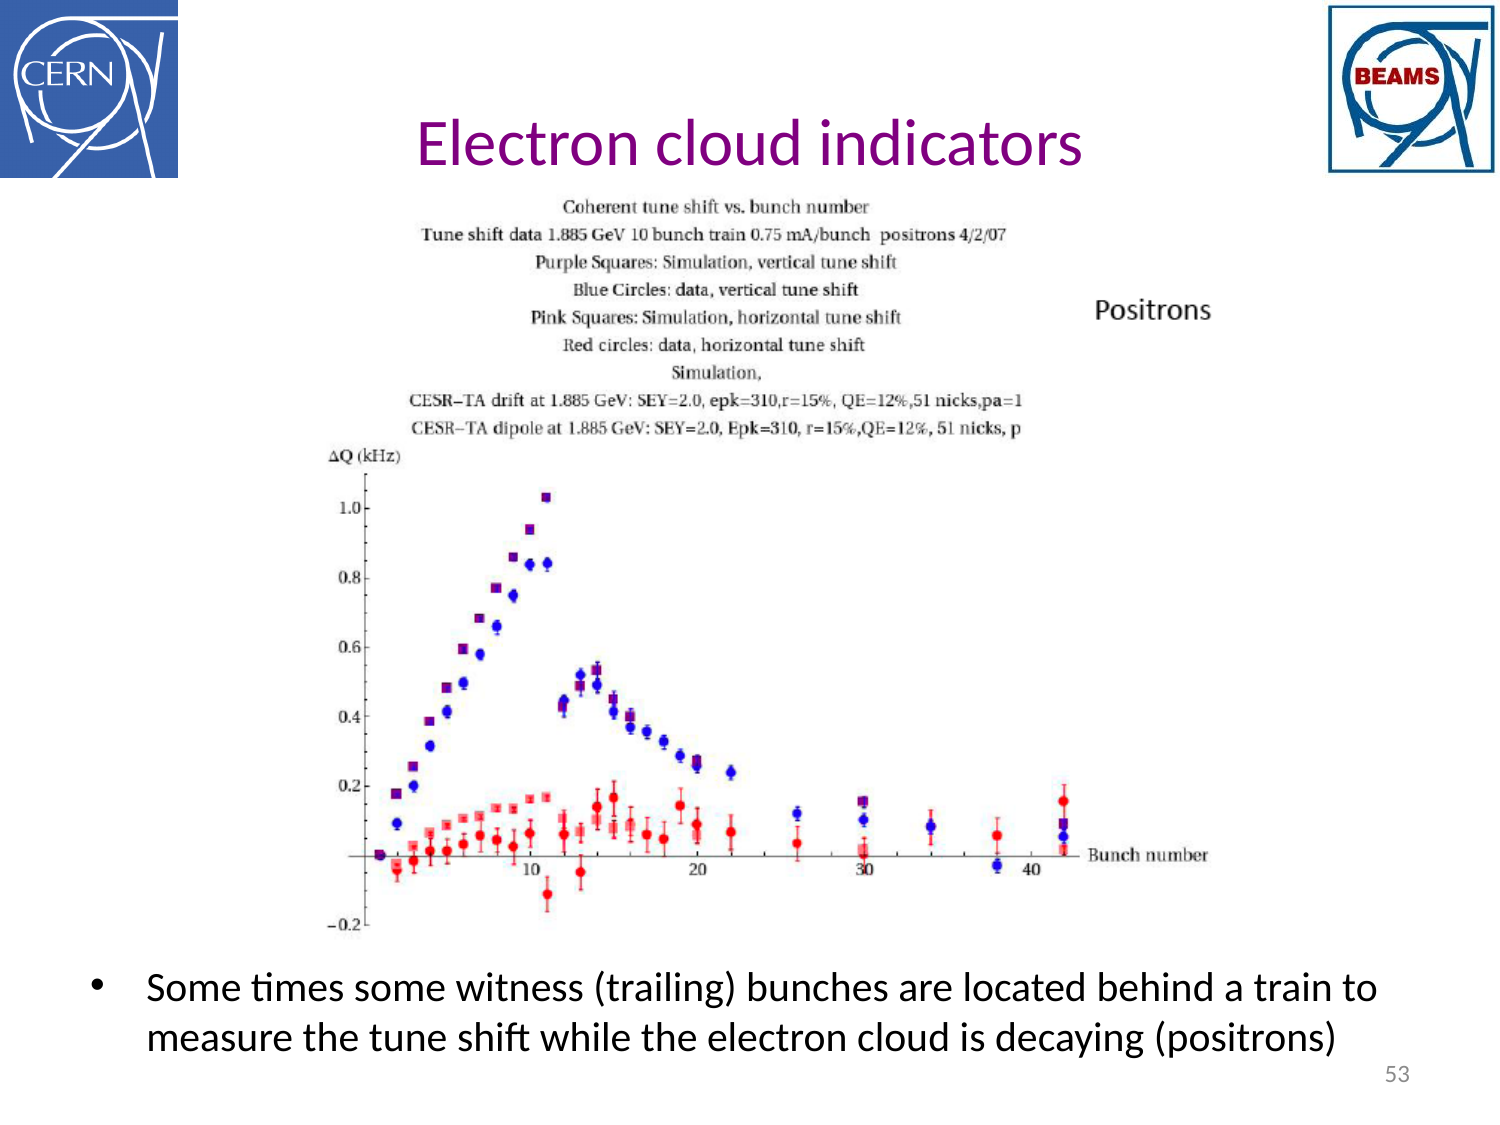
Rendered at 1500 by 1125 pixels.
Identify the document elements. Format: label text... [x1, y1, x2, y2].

picture [1322, 0, 1500, 178]
picture [274, 184, 1245, 953]
list Some times some witness (trailing) bunches are located behind a train to measure the tune shift while the electron cloud is decaying (positrons) [75, 952, 1425, 1090]
title Electron cloud indicators [75, 45, 1425, 233]
slide_number 53 [1074, 1042, 1425, 1103]
picture [0, 0, 178, 178]
